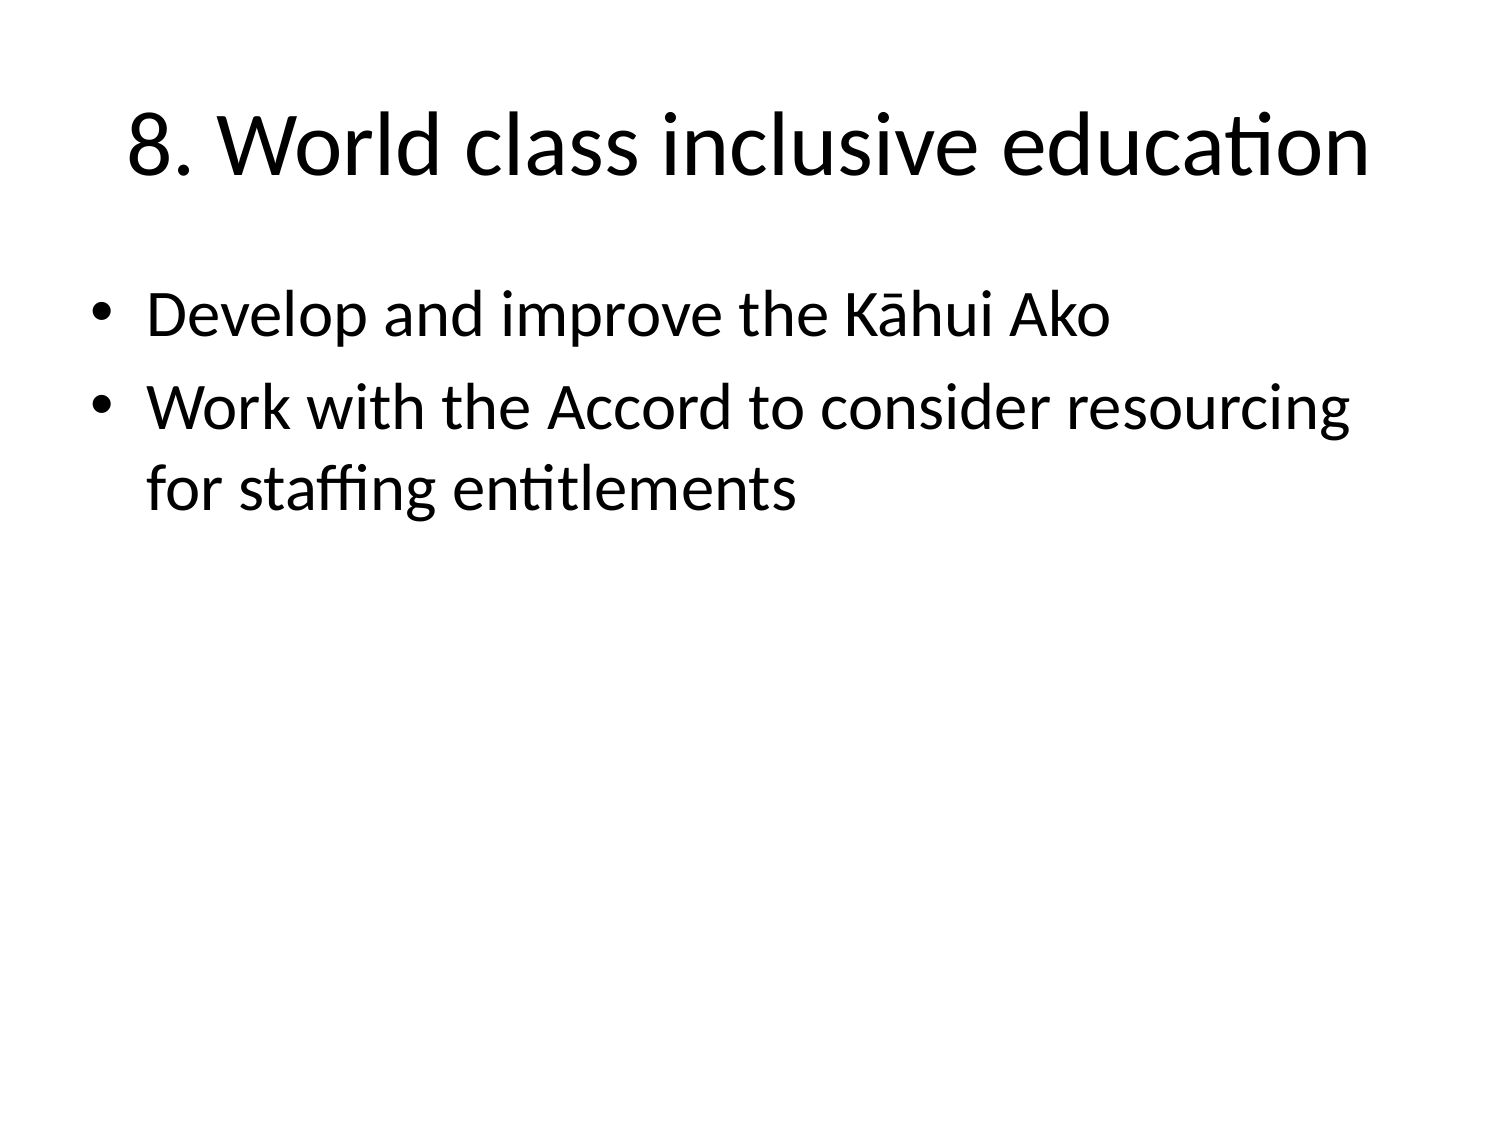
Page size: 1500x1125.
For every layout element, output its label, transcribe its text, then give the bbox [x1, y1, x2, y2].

title 8. World class inclusive education [75, 45, 1425, 233]
list Develop and improve the Kāhui Ako Work with the Accord to consider resourcing for staffing entitlements [75, 262, 1425, 1005]
